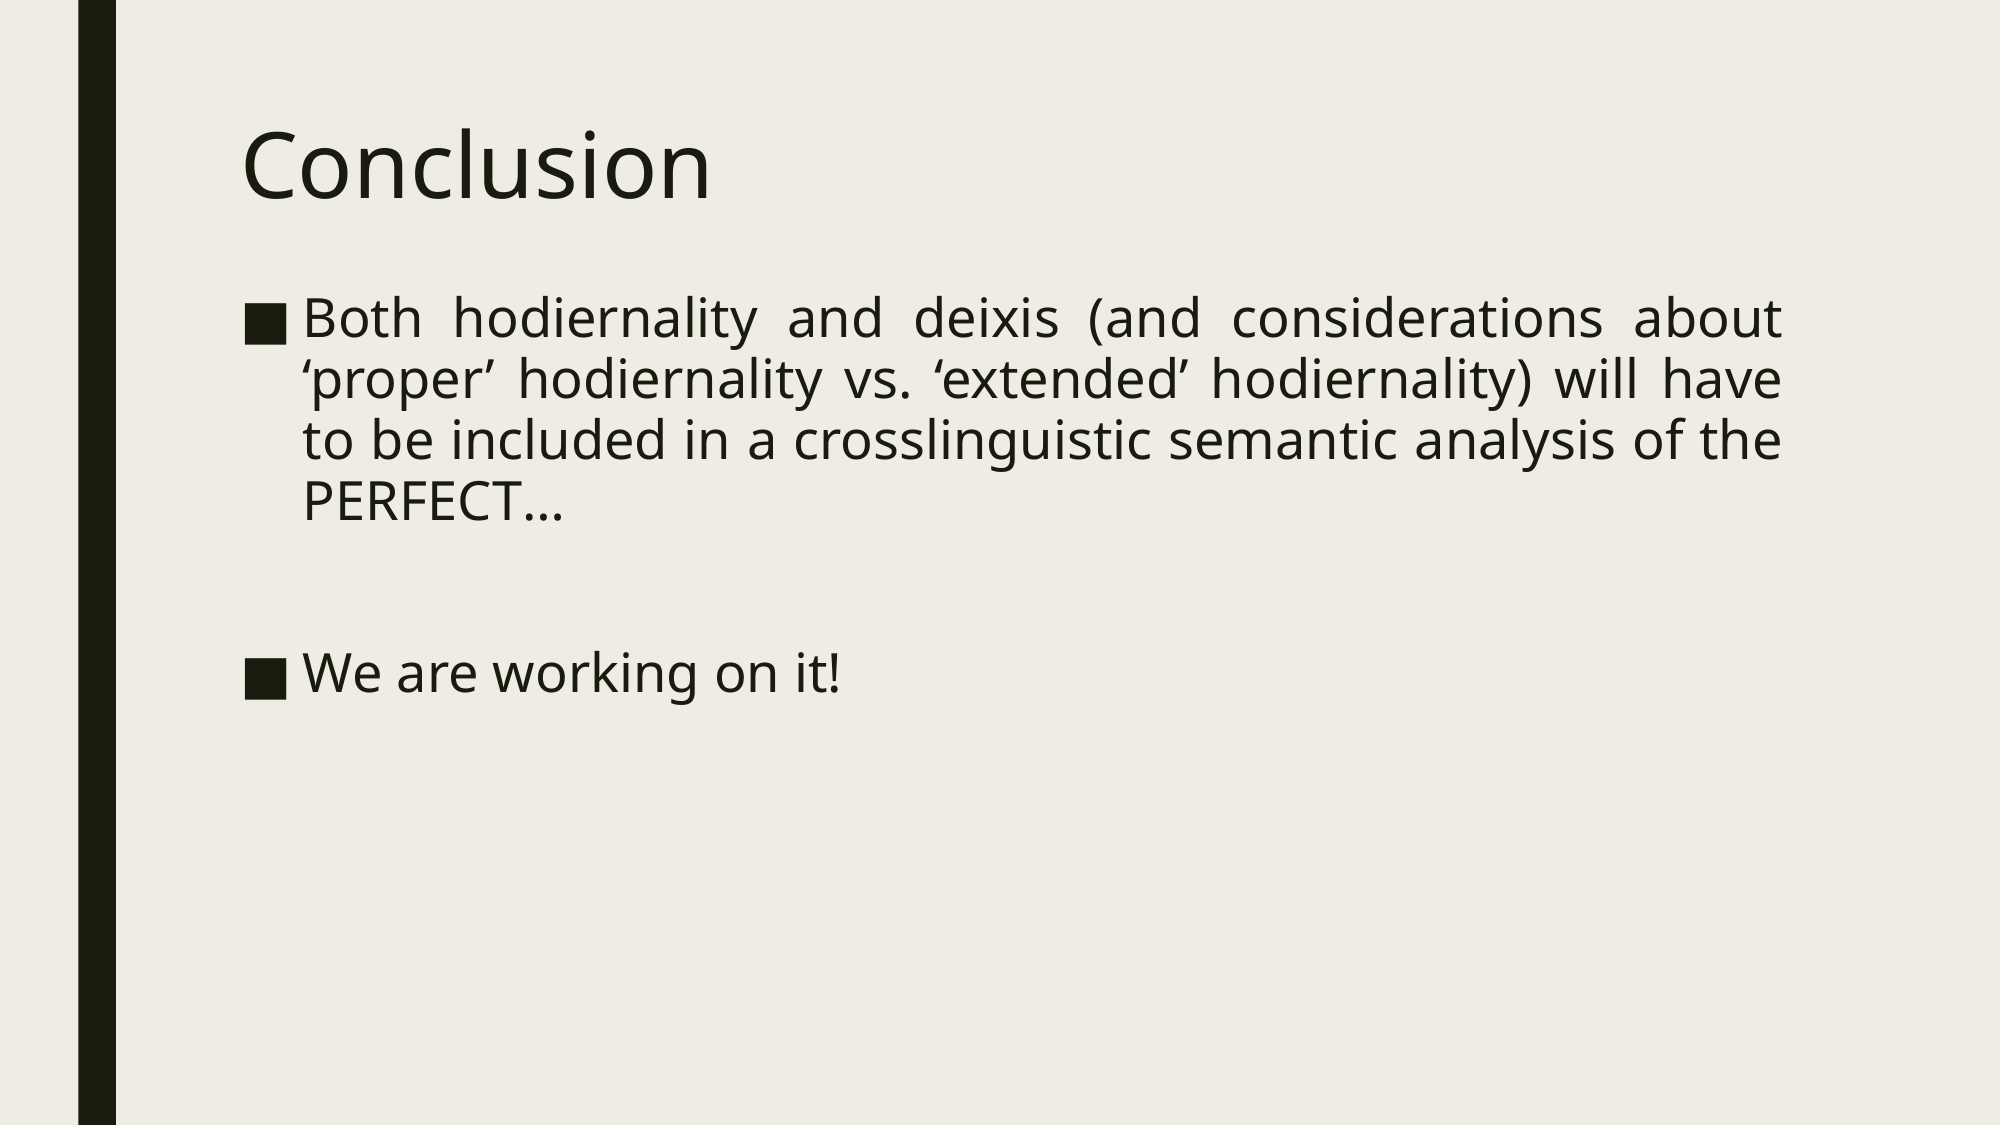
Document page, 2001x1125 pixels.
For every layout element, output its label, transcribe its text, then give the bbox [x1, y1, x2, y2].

title Conclusion [225, 112, 1800, 281]
list Both hodiernality and deixis (and considerations about ‘proper’ hodiernality vs. ‘extended’ hodiernality) will have to be included in a crosslinguistic semantic analysis of the Perfect… We are working on it! [225, 281, 1800, 963]
